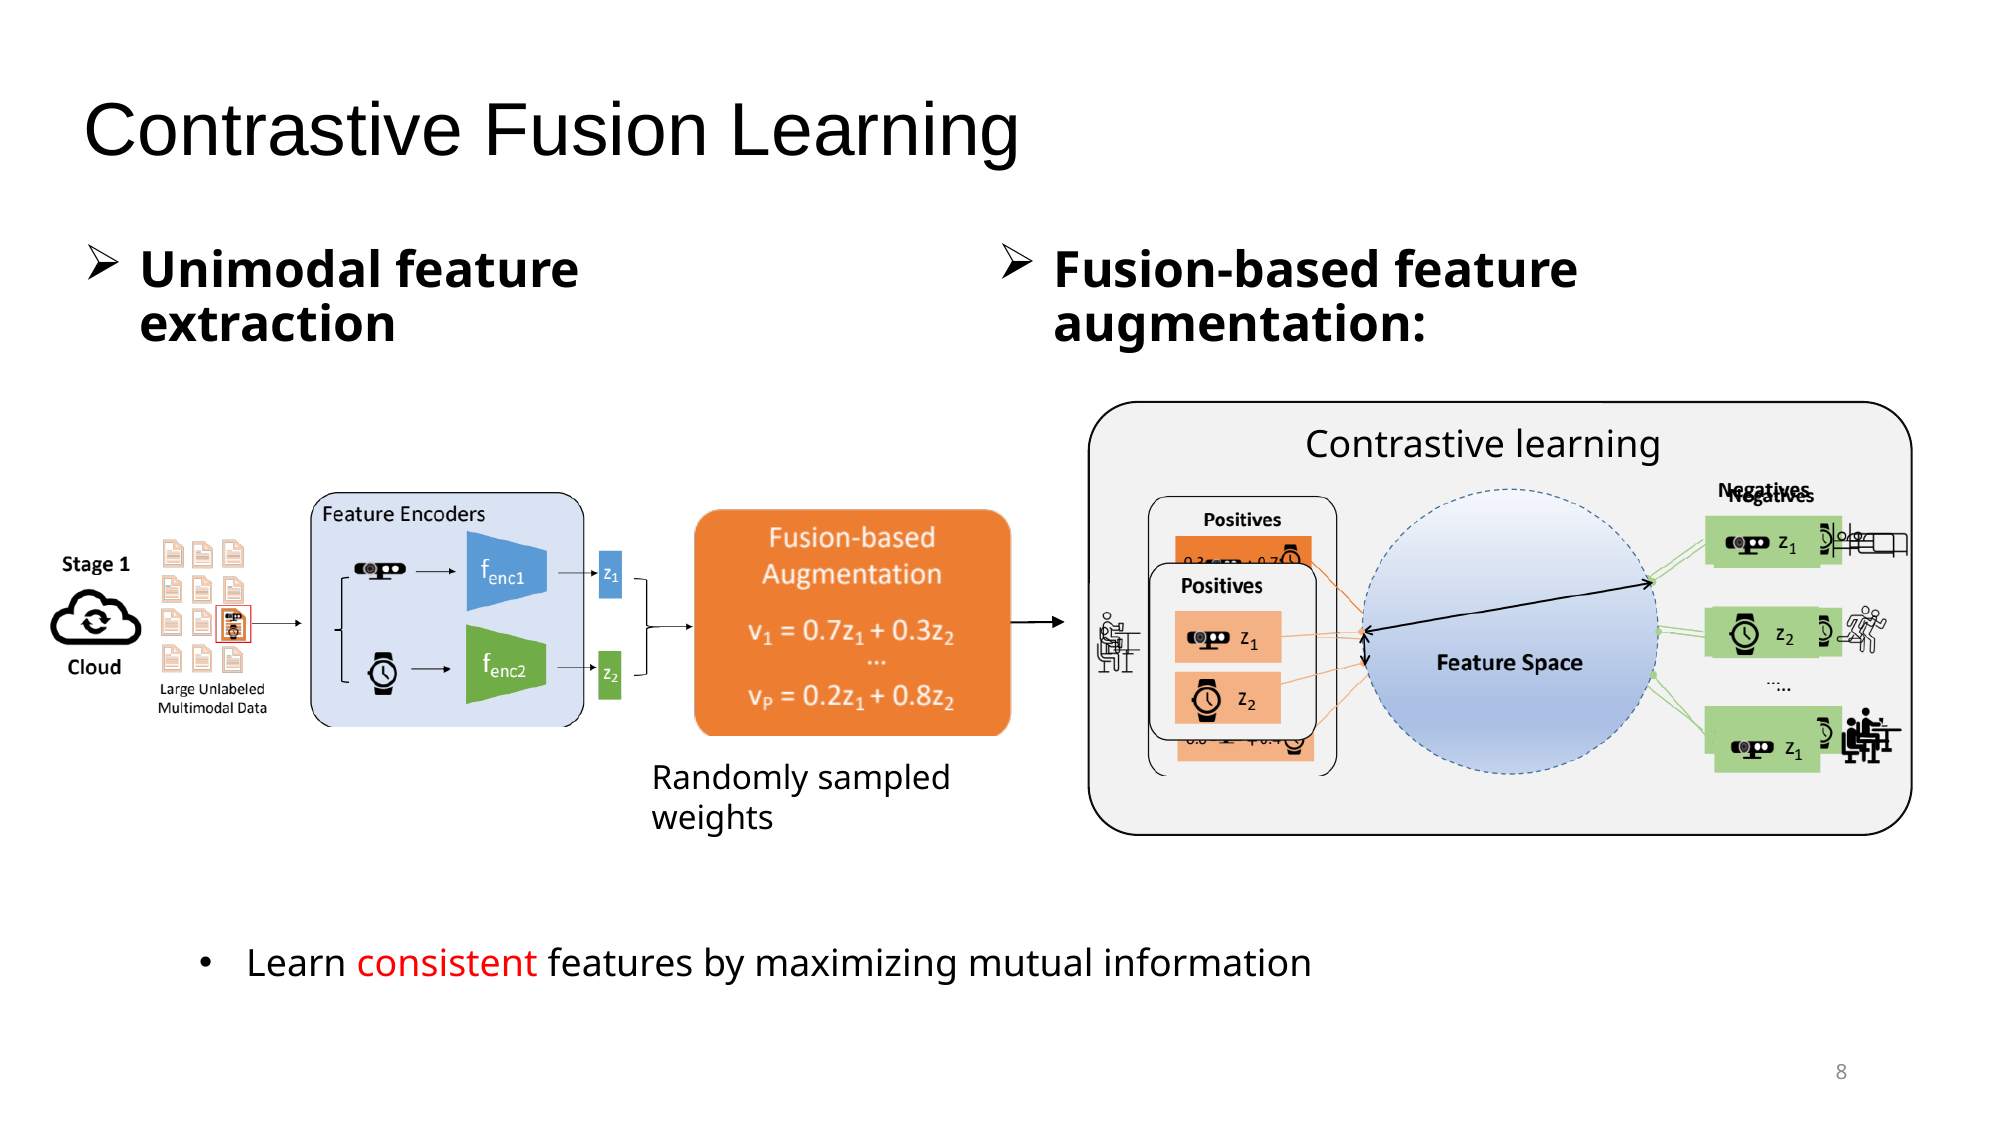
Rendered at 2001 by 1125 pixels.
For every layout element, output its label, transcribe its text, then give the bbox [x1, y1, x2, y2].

text_box Fusion-based feature augmentation: [982, 236, 1901, 360]
picture [48, 492, 1015, 736]
picture [1088, 467, 1908, 777]
slide_number 8 [1412, 1042, 1863, 1103]
text_box Unimodal feature extraction [68, 237, 841, 360]
title Contrastive Fusion Learning [68, 48, 1897, 180]
text_box Randomly sampled weights [636, 749, 1084, 844]
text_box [1088, 401, 1912, 835]
text_box Learn consistent features by maximizing mutual information [184, 908, 1537, 992]
